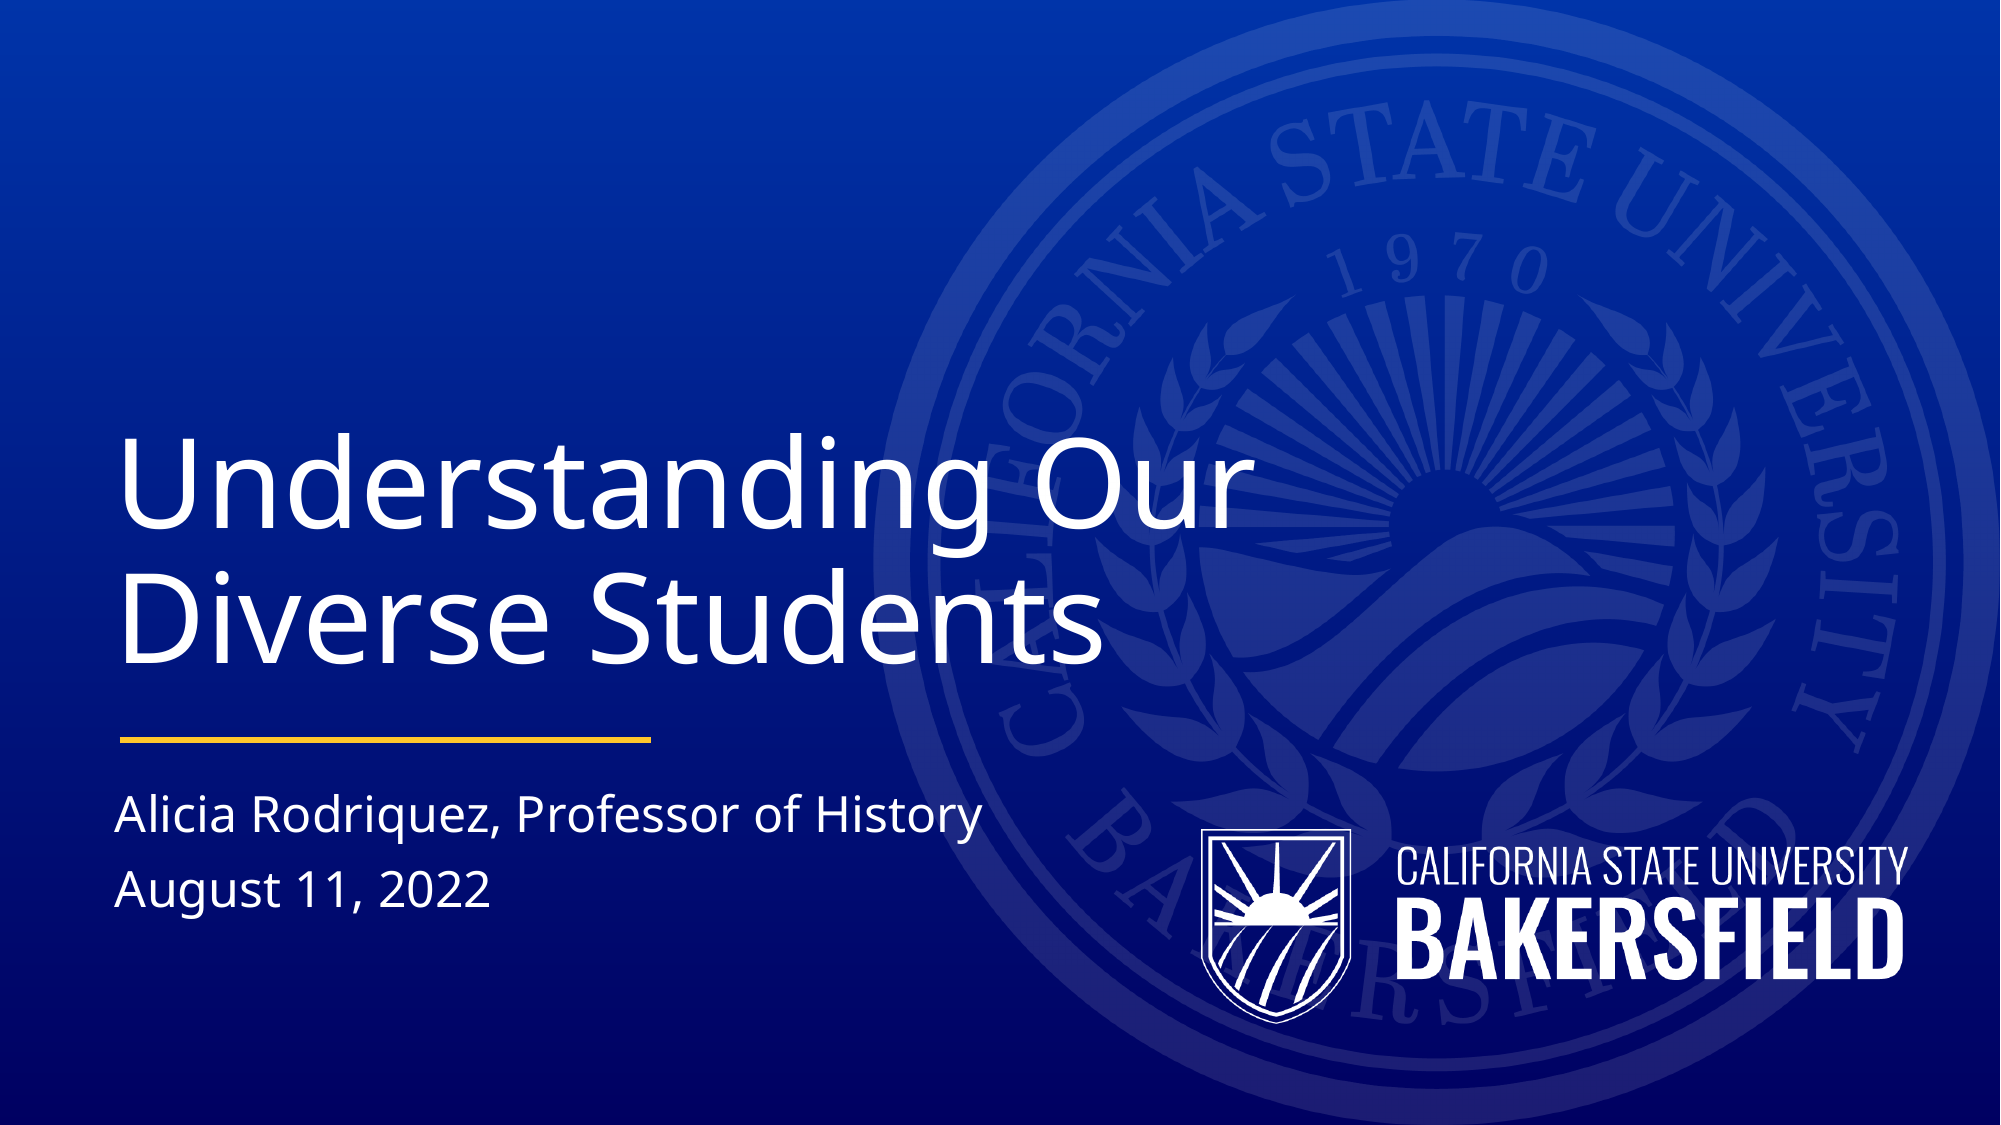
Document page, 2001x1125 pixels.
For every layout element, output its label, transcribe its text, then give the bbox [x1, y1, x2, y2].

title Understanding Our Diverse Students [100, 306, 873, 698]
picture [873, 0, 2000, 1125]
subtitle Alicia Rodriquez, Professor of History August 11, 2022 [100, 782, 873, 1024]
